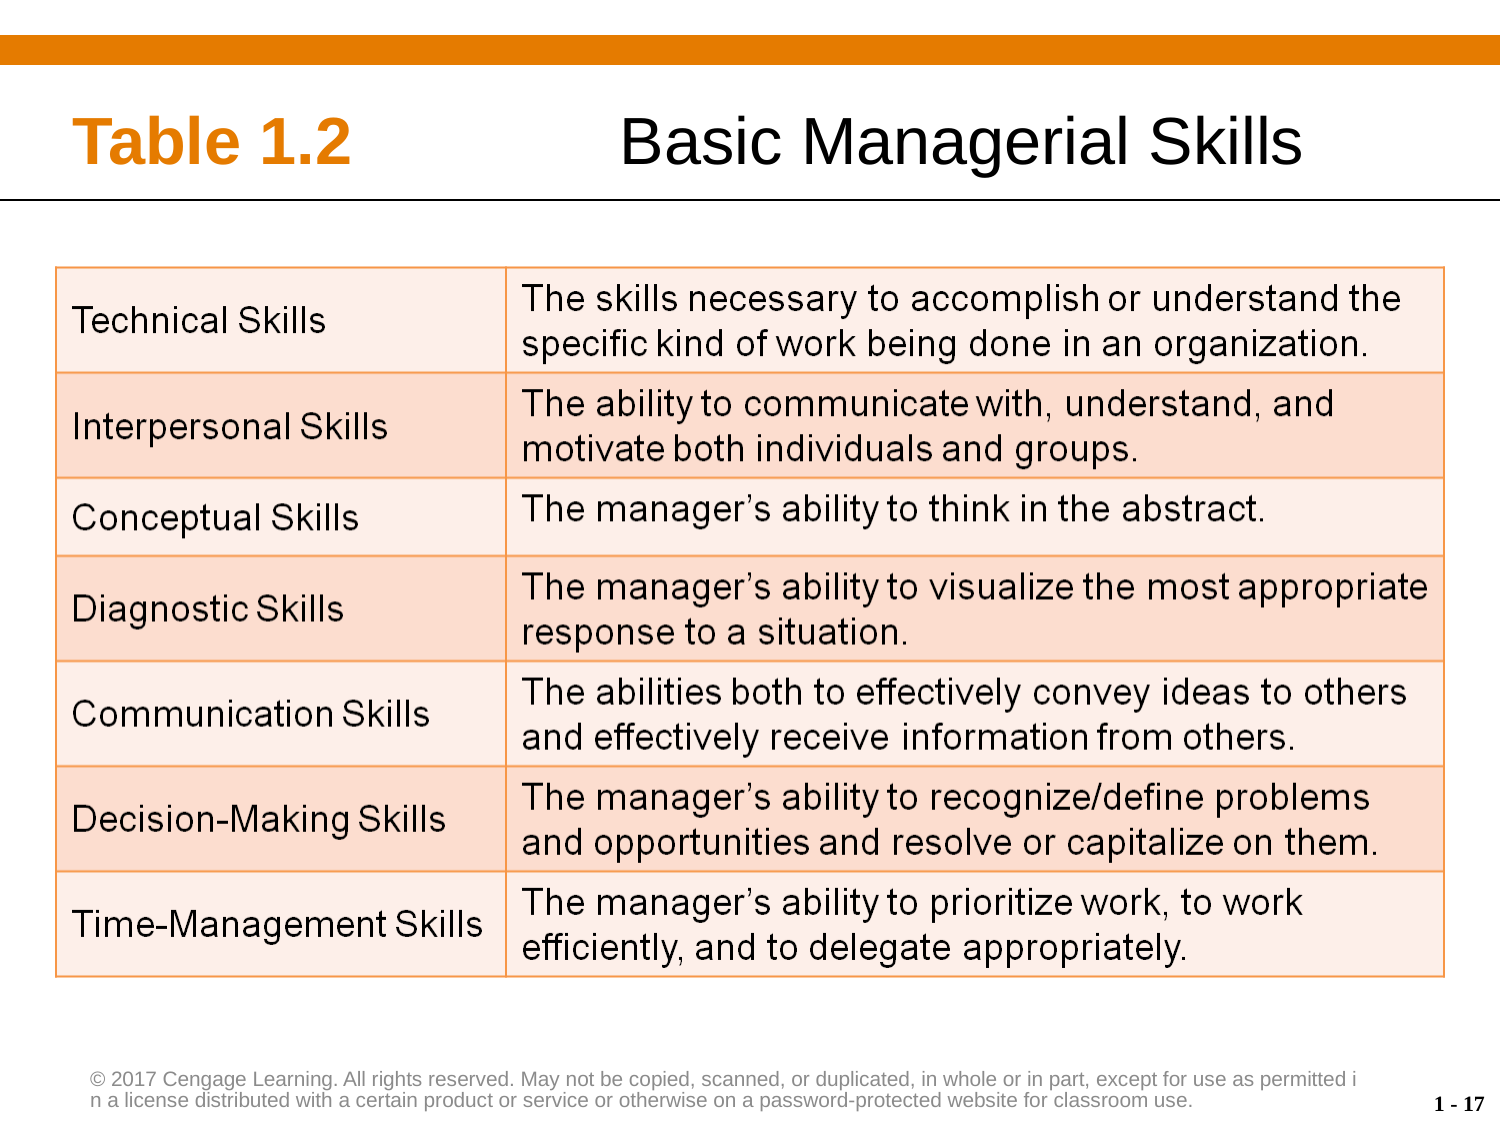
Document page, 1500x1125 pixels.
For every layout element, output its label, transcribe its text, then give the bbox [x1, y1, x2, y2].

picture [43, 256, 1457, 988]
footer © 2017 Cengage Learning. All rights reserved. May not be copied, scanned, or duplicated, in whole or in part, except for use as permitted in a license distributed with a certain product or service or otherwise on a password-protected website for classroom use. [75, 1037, 1375, 1120]
list Basic Managerial Skills [425, 75, 1500, 200]
list Table 1.2 [0, 75, 425, 200]
